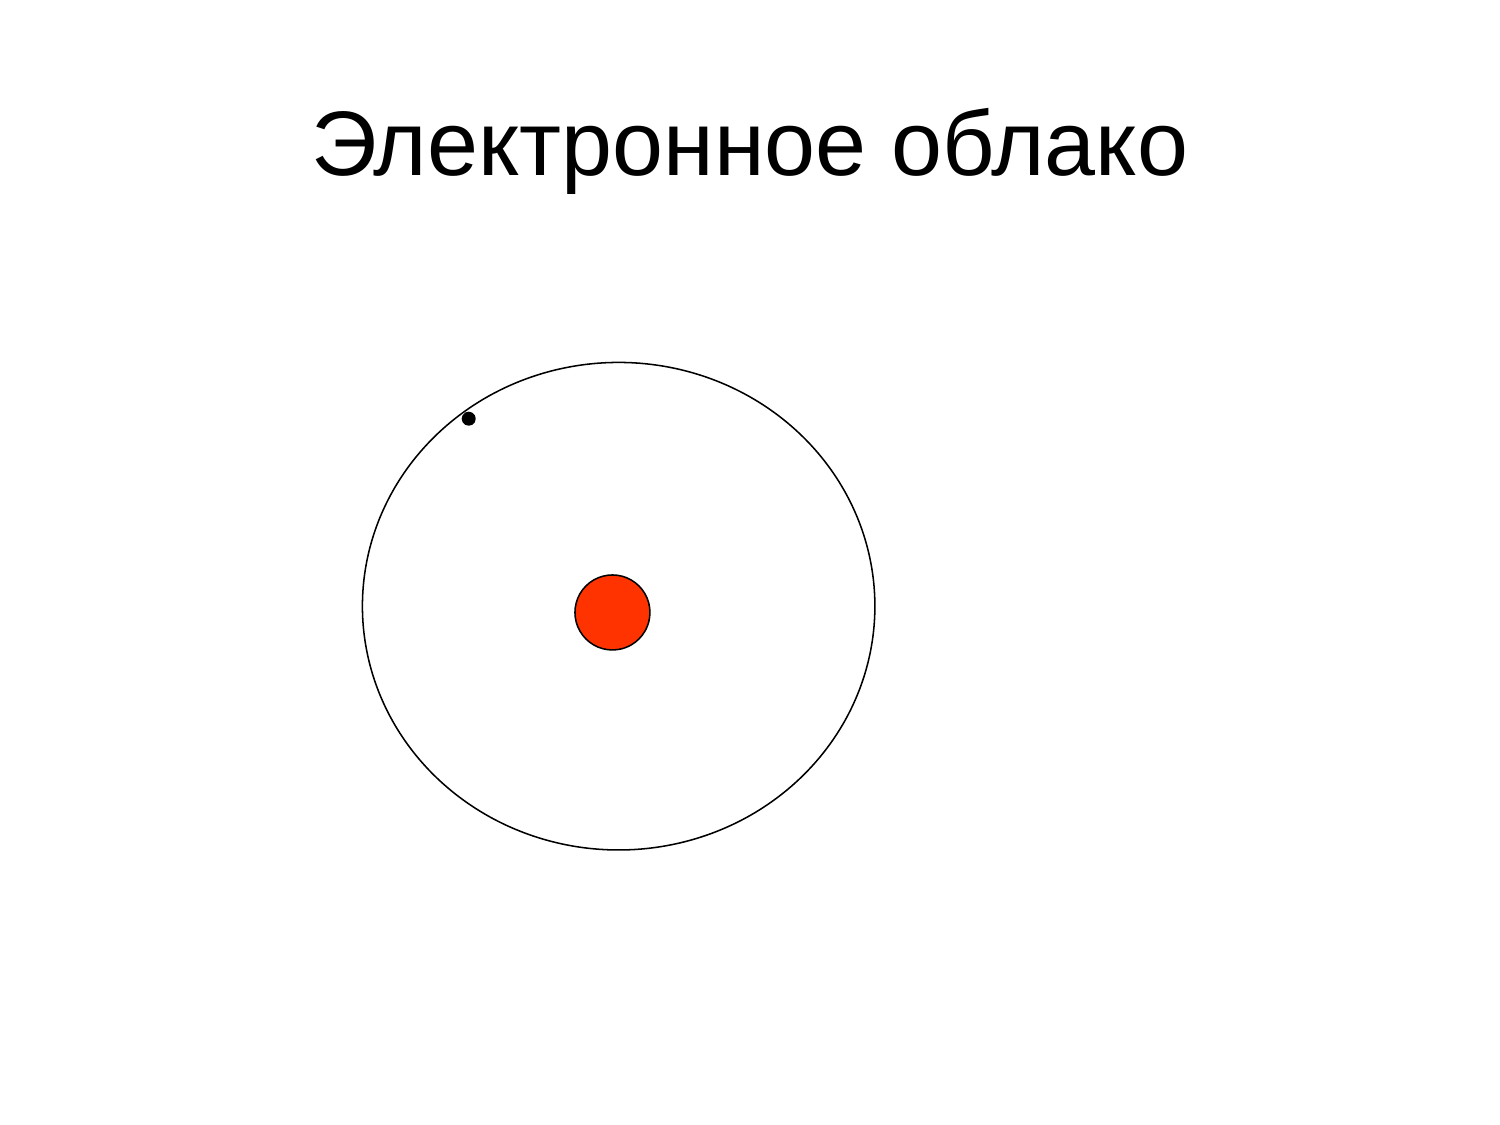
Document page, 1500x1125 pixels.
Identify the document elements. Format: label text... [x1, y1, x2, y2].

text_box [462, 412, 475, 425]
text_box [362, 362, 875, 850]
title Электронное облако [74, 44, 1426, 233]
text_box [574, 574, 650, 650]
